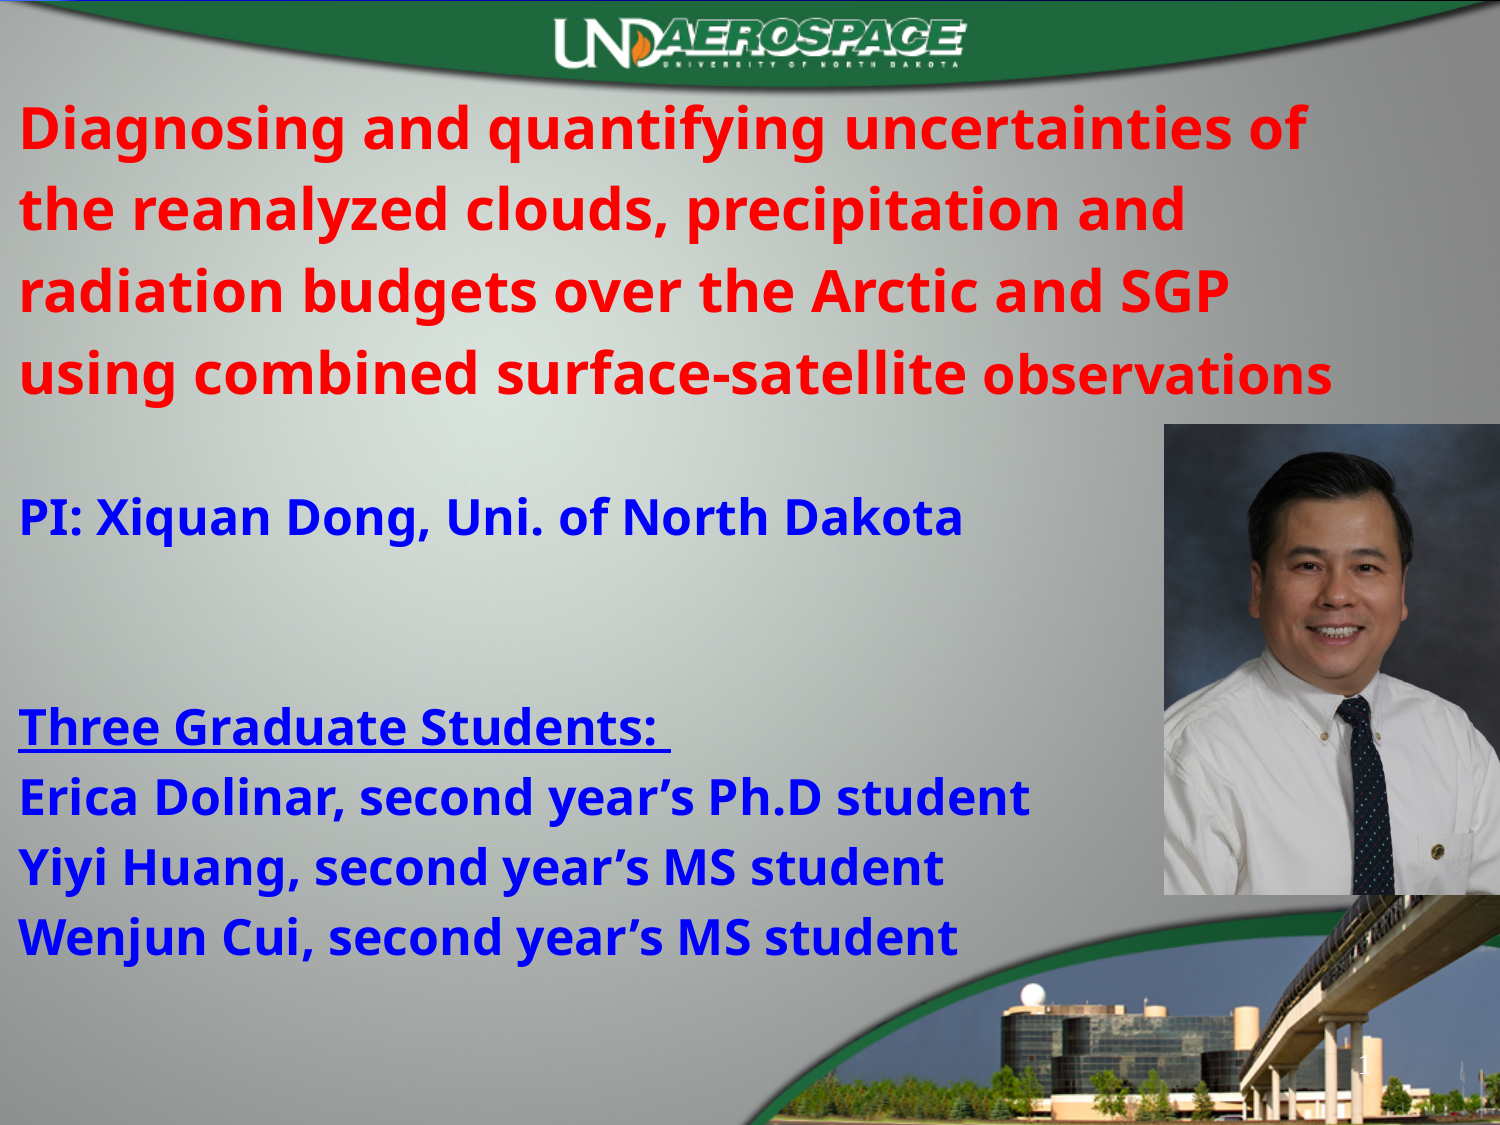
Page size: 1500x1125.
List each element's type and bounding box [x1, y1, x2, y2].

list [0, 1, 1500, 1125]
picture [1164, 424, 1500, 896]
